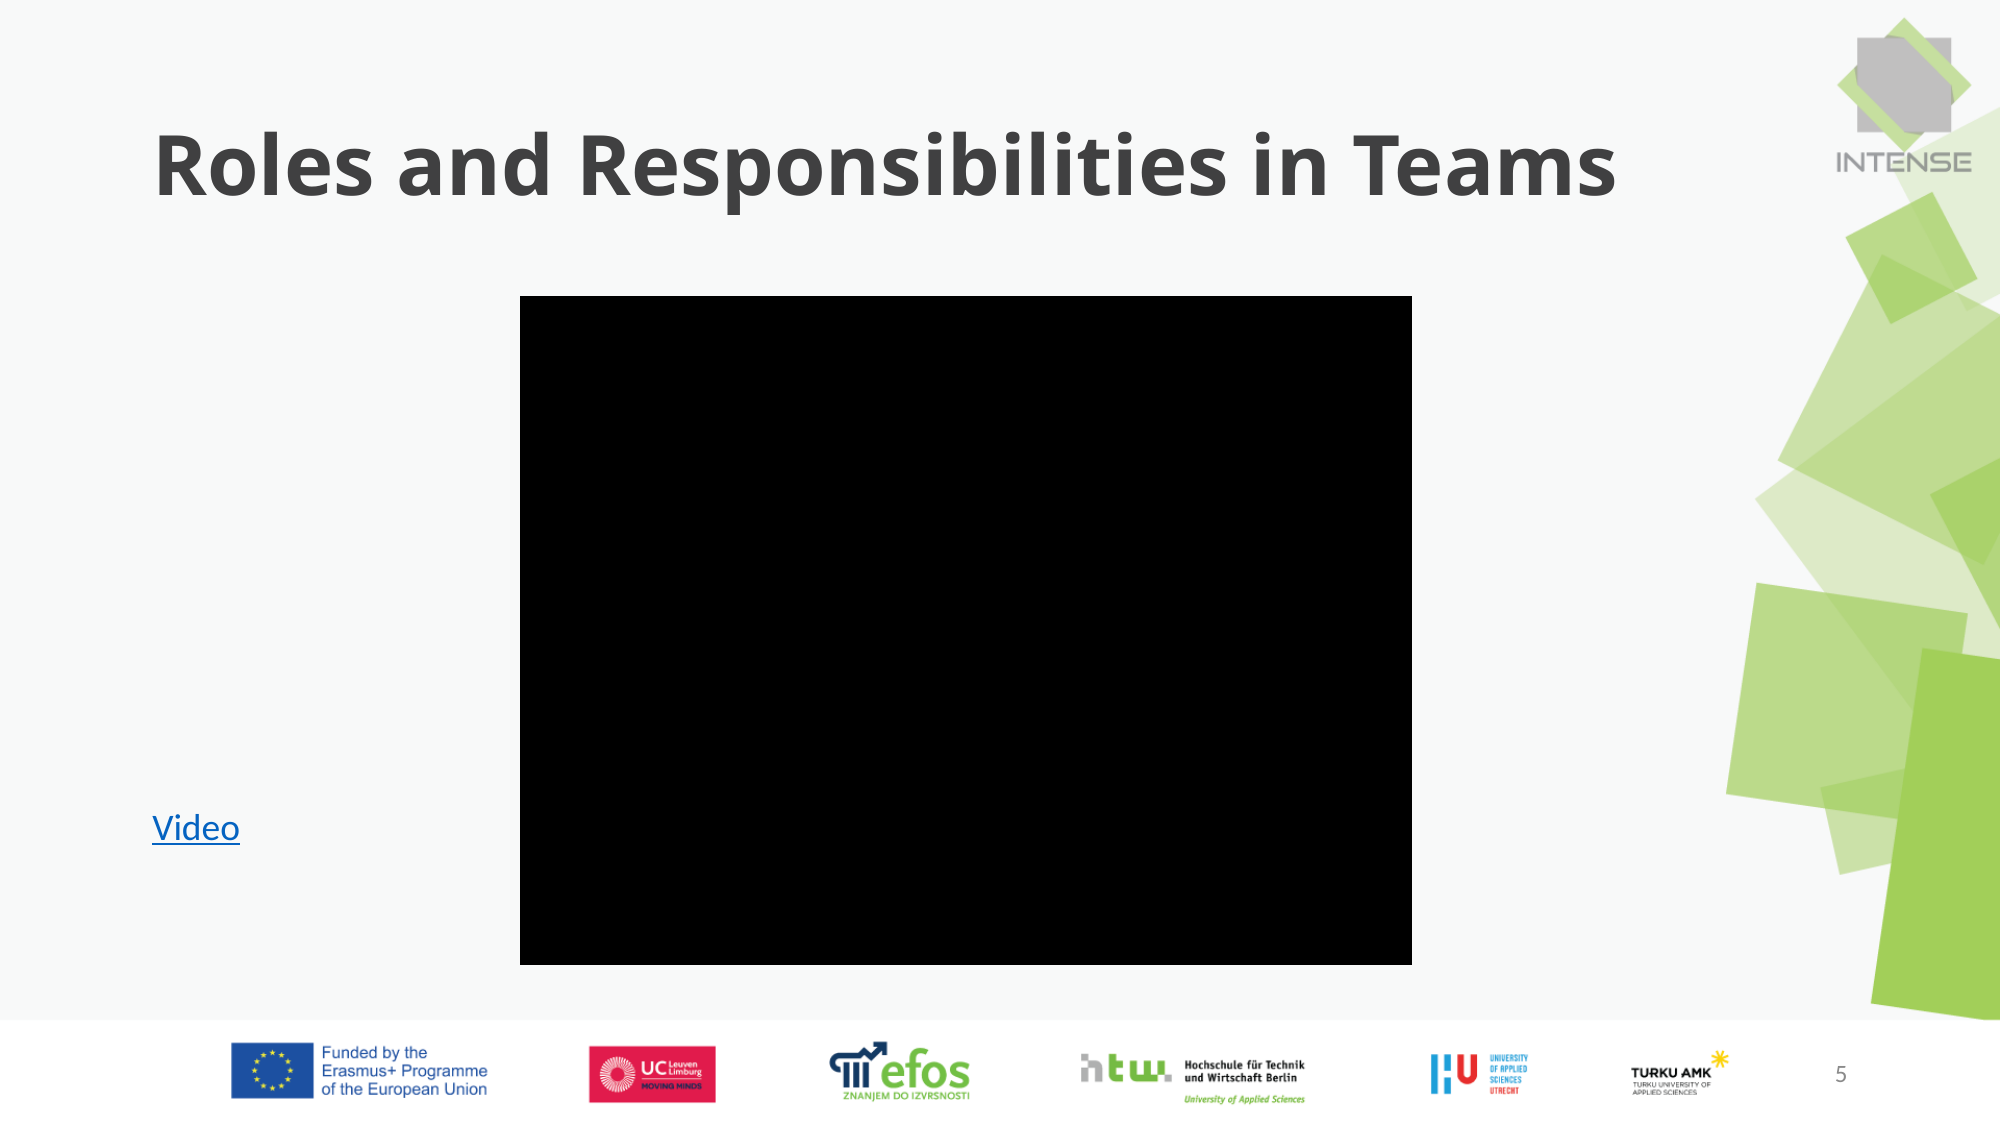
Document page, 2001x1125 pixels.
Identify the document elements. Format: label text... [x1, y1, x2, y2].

text_box Video [137, 795, 297, 856]
slide_number 5 [1412, 1042, 1863, 1103]
title Roles and Responsibilities in Teams [137, 59, 1863, 278]
picture [0, 0, 2000, 1125]
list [519, 296, 1413, 966]
